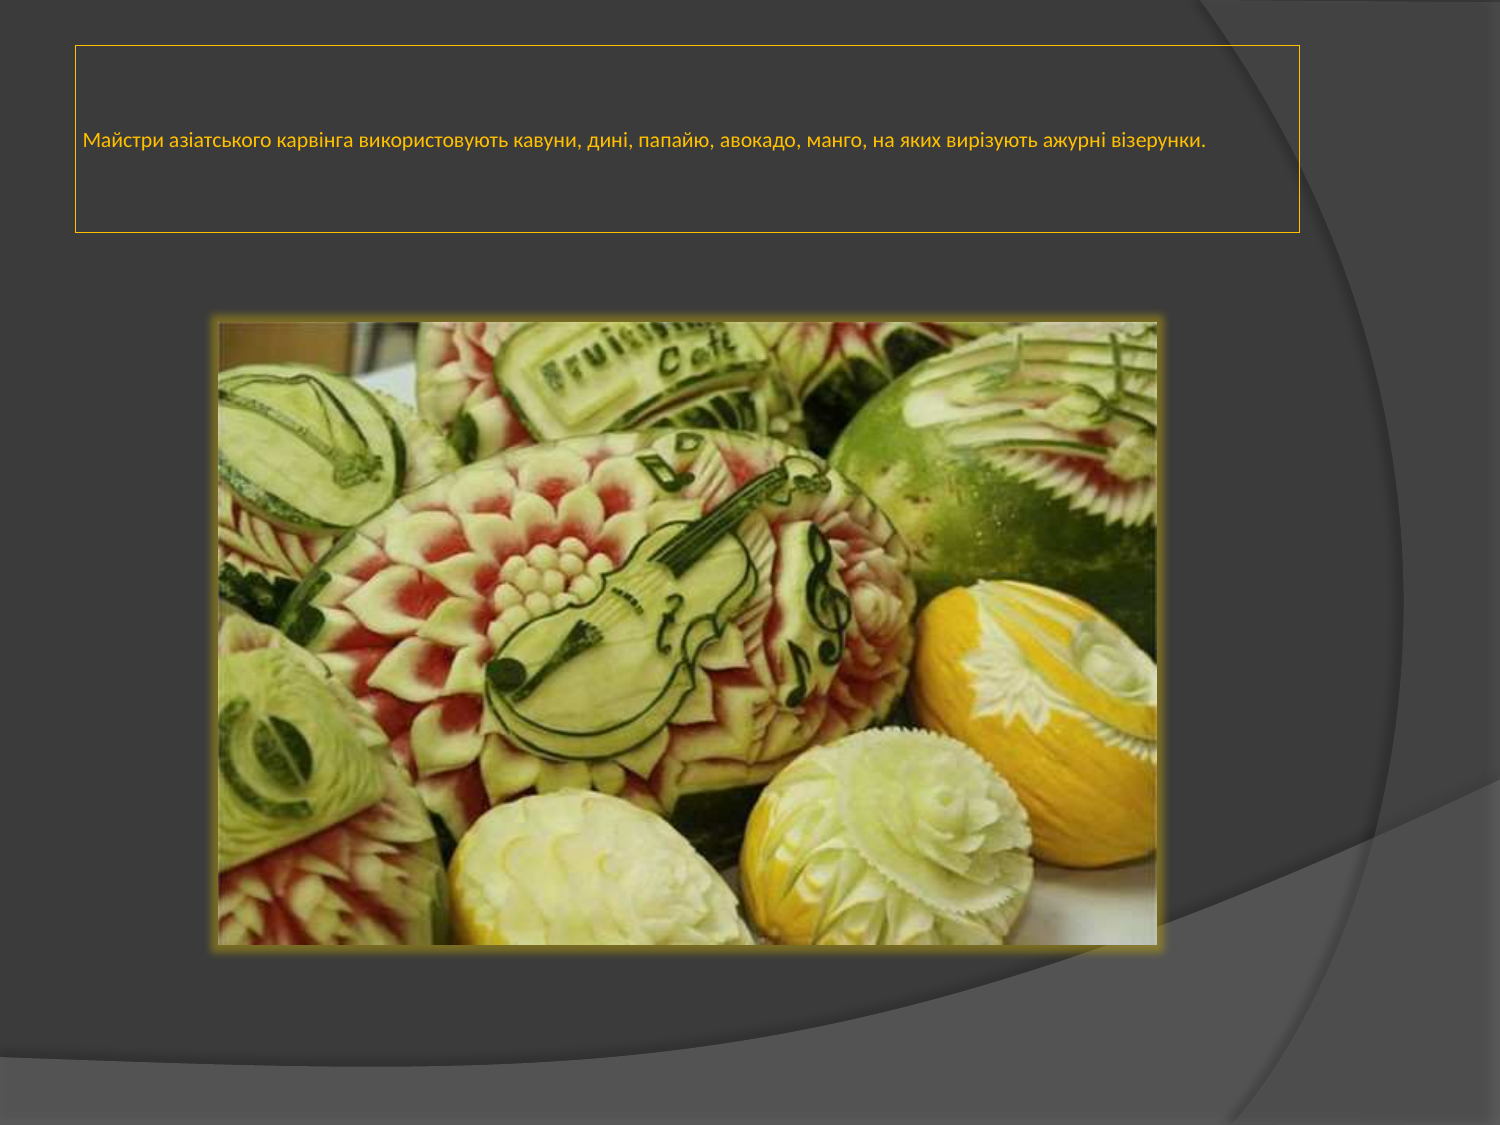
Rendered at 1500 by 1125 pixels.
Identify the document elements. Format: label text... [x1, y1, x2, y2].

title Майстри азіатського карвінга використовують кавуни, дині, папайю, авокадо, манго, на яких вирізують ажурні візерунки. [75, 45, 1300, 233]
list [218, 322, 1157, 945]
